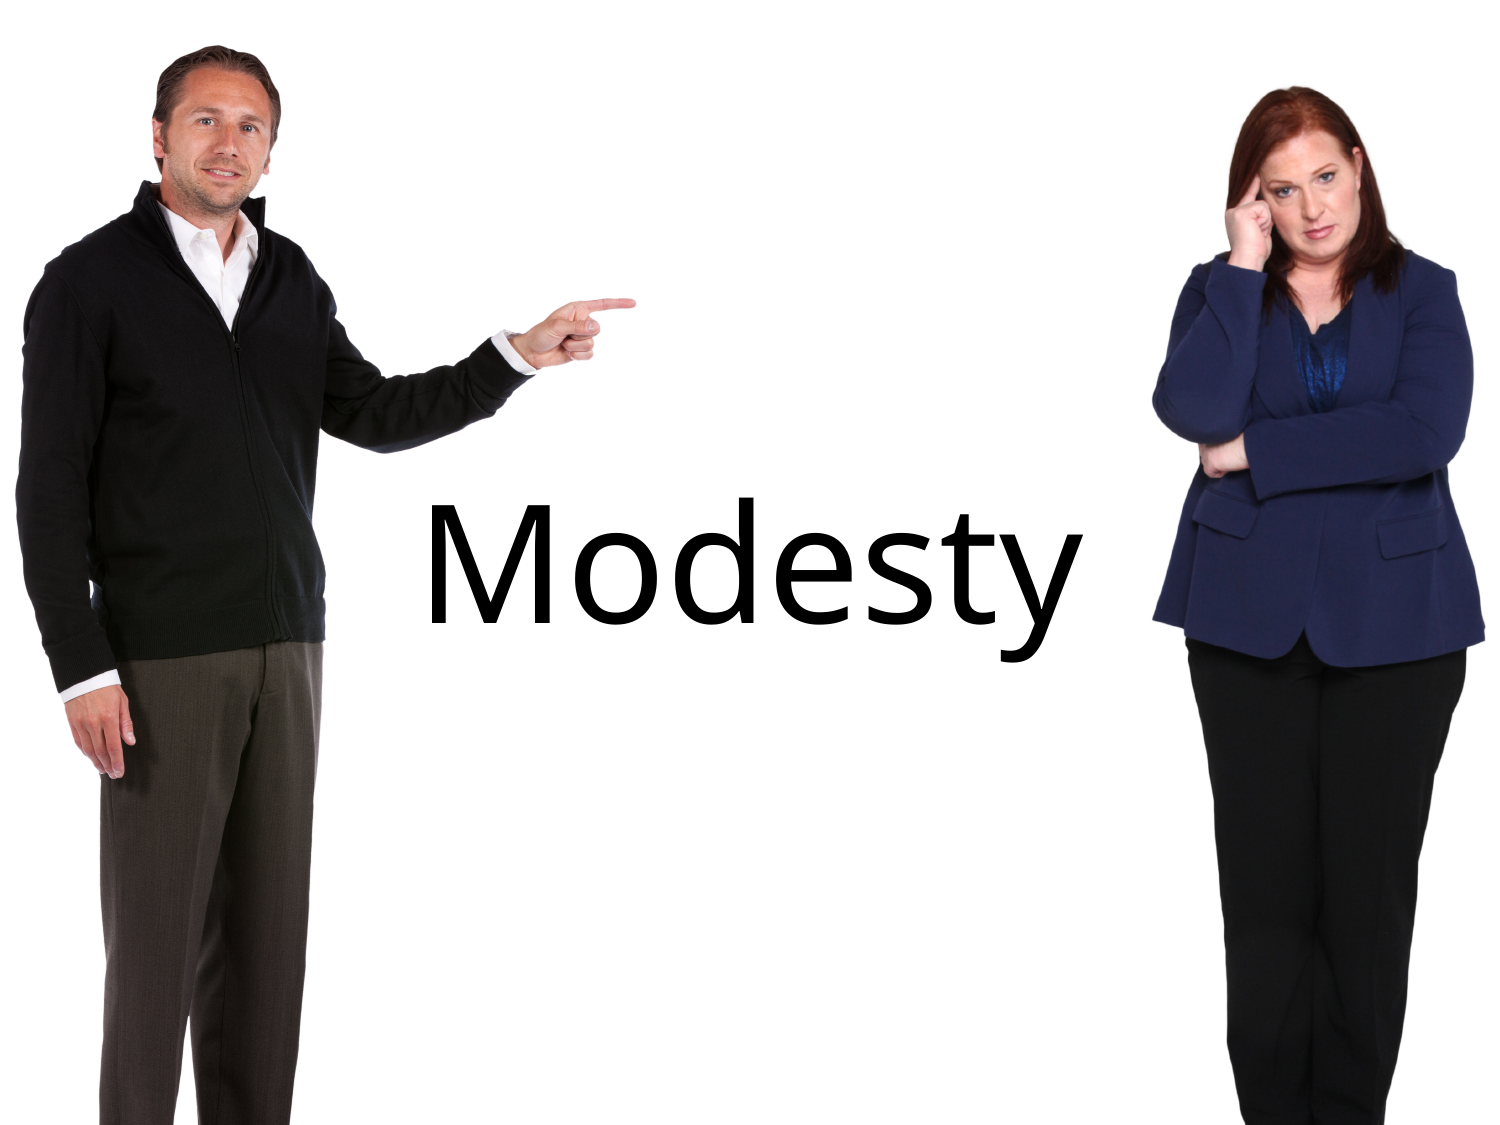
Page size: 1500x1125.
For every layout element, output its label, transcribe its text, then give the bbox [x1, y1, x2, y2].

picture [1150, 81, 1486, 1125]
title Modesty [638, 453, 1150, 672]
picture [14, 44, 638, 1125]
